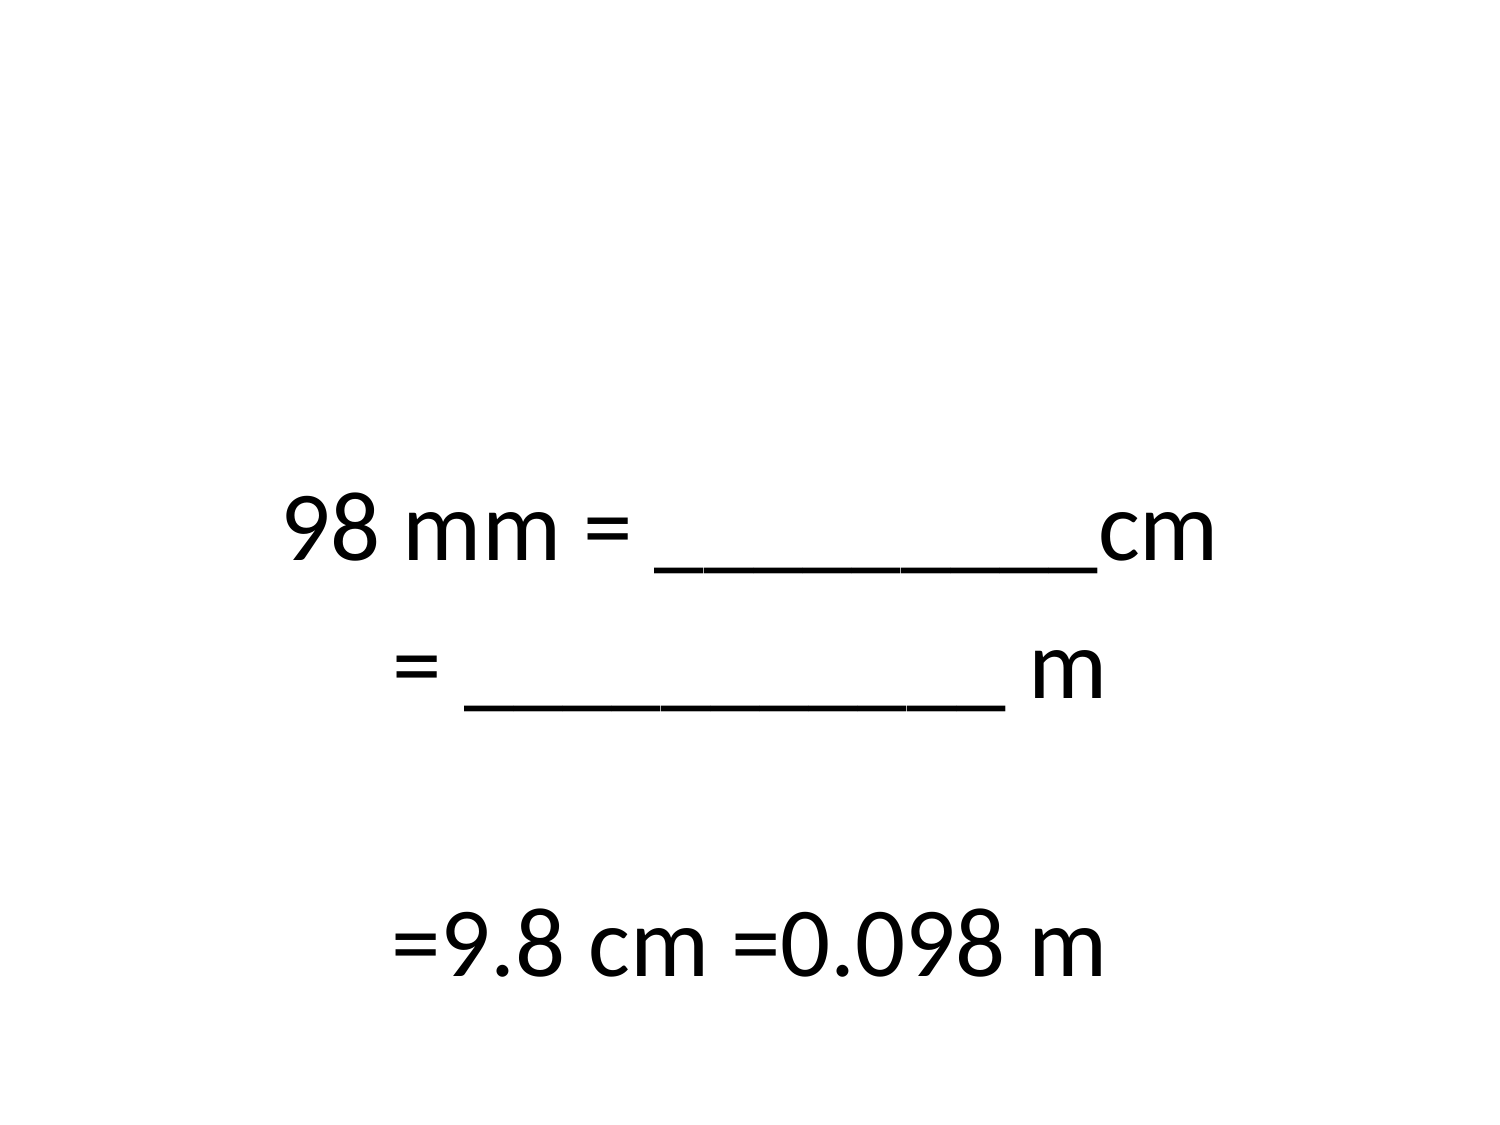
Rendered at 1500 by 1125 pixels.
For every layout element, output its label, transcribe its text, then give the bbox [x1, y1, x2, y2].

list 98 mm = _________cm = ___________ m =9.8 cm =0.098 m [75, 262, 1425, 1005]
